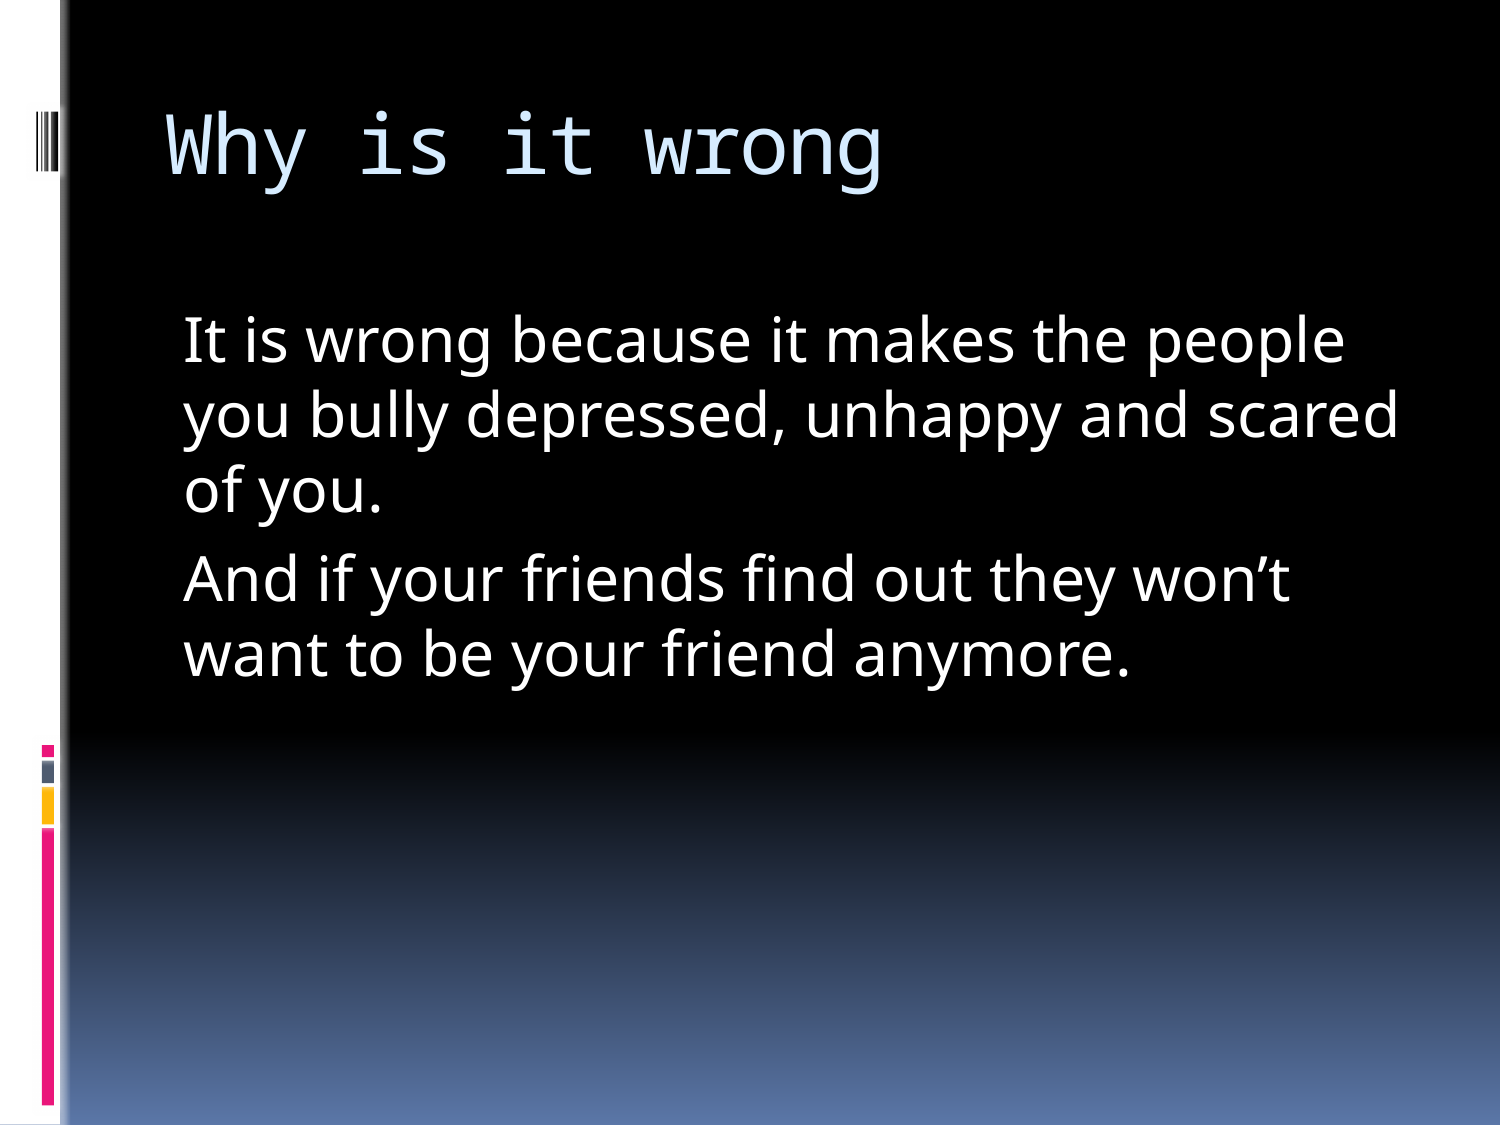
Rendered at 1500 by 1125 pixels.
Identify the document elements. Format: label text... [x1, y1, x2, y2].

title Why is it wrong [150, 83, 1425, 234]
list It is wrong because it makes the people you bully depressed, unhappy and scared of you. And if your friends find out they won’t want to be your friend anymore. [150, 292, 1425, 1043]
